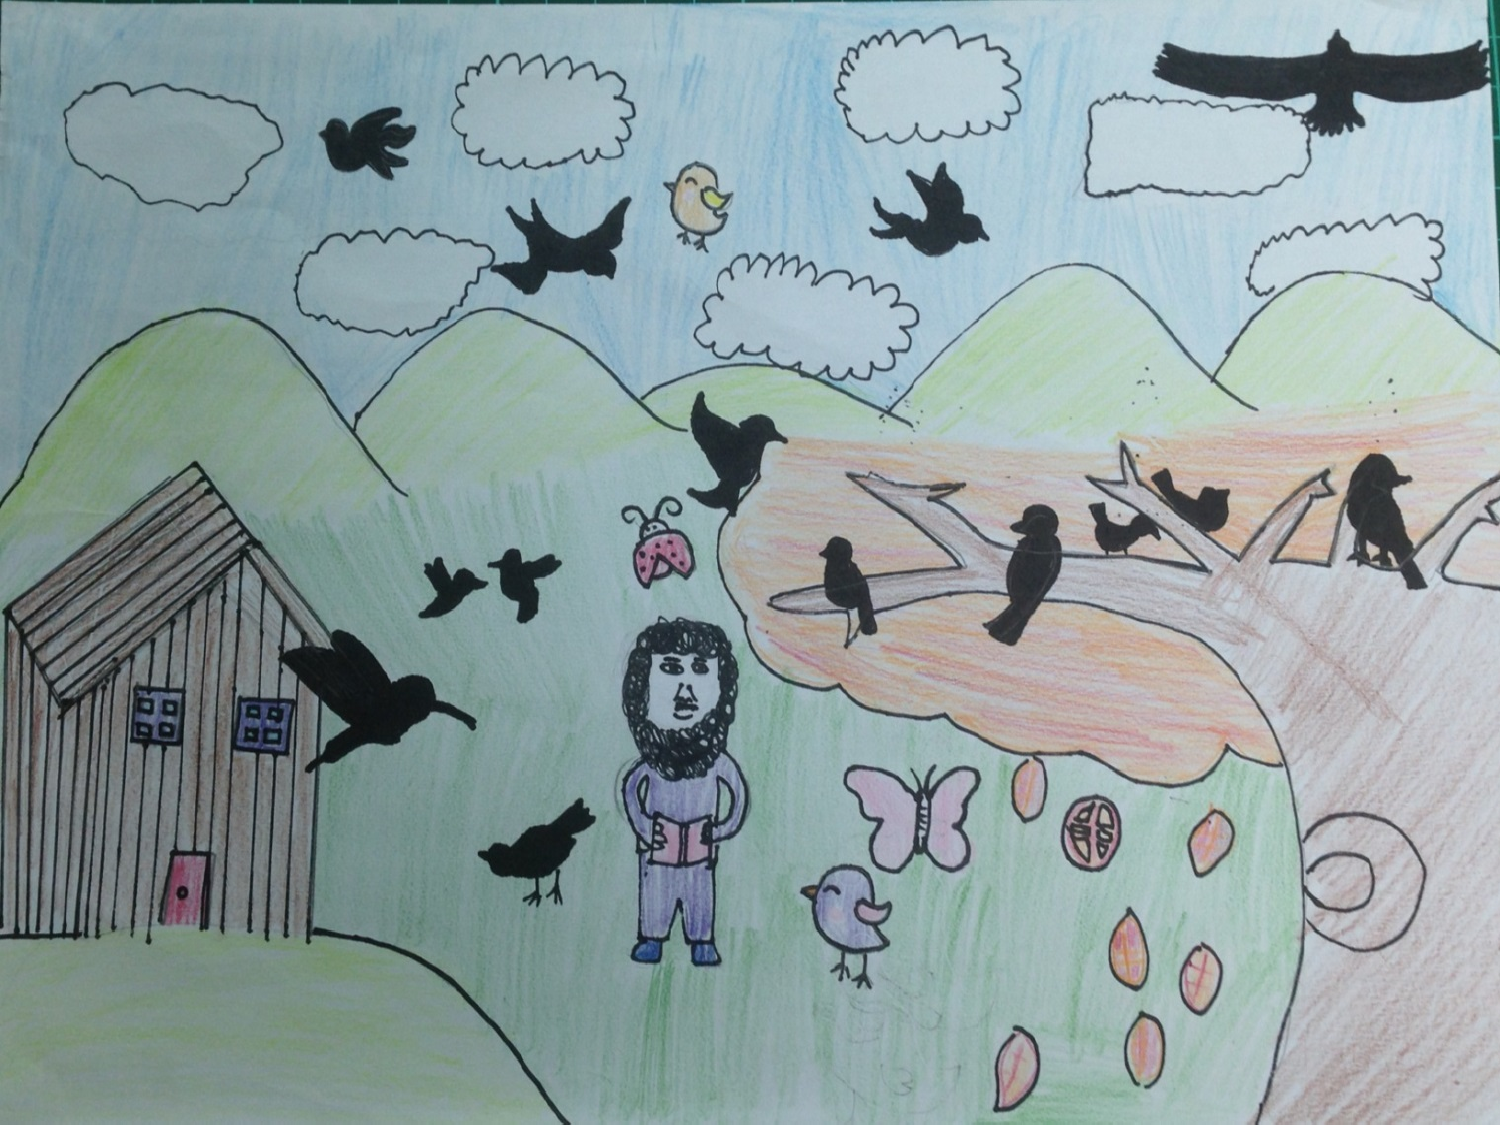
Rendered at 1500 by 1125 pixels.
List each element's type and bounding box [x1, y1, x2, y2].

list [0, 0, 1500, 1125]
